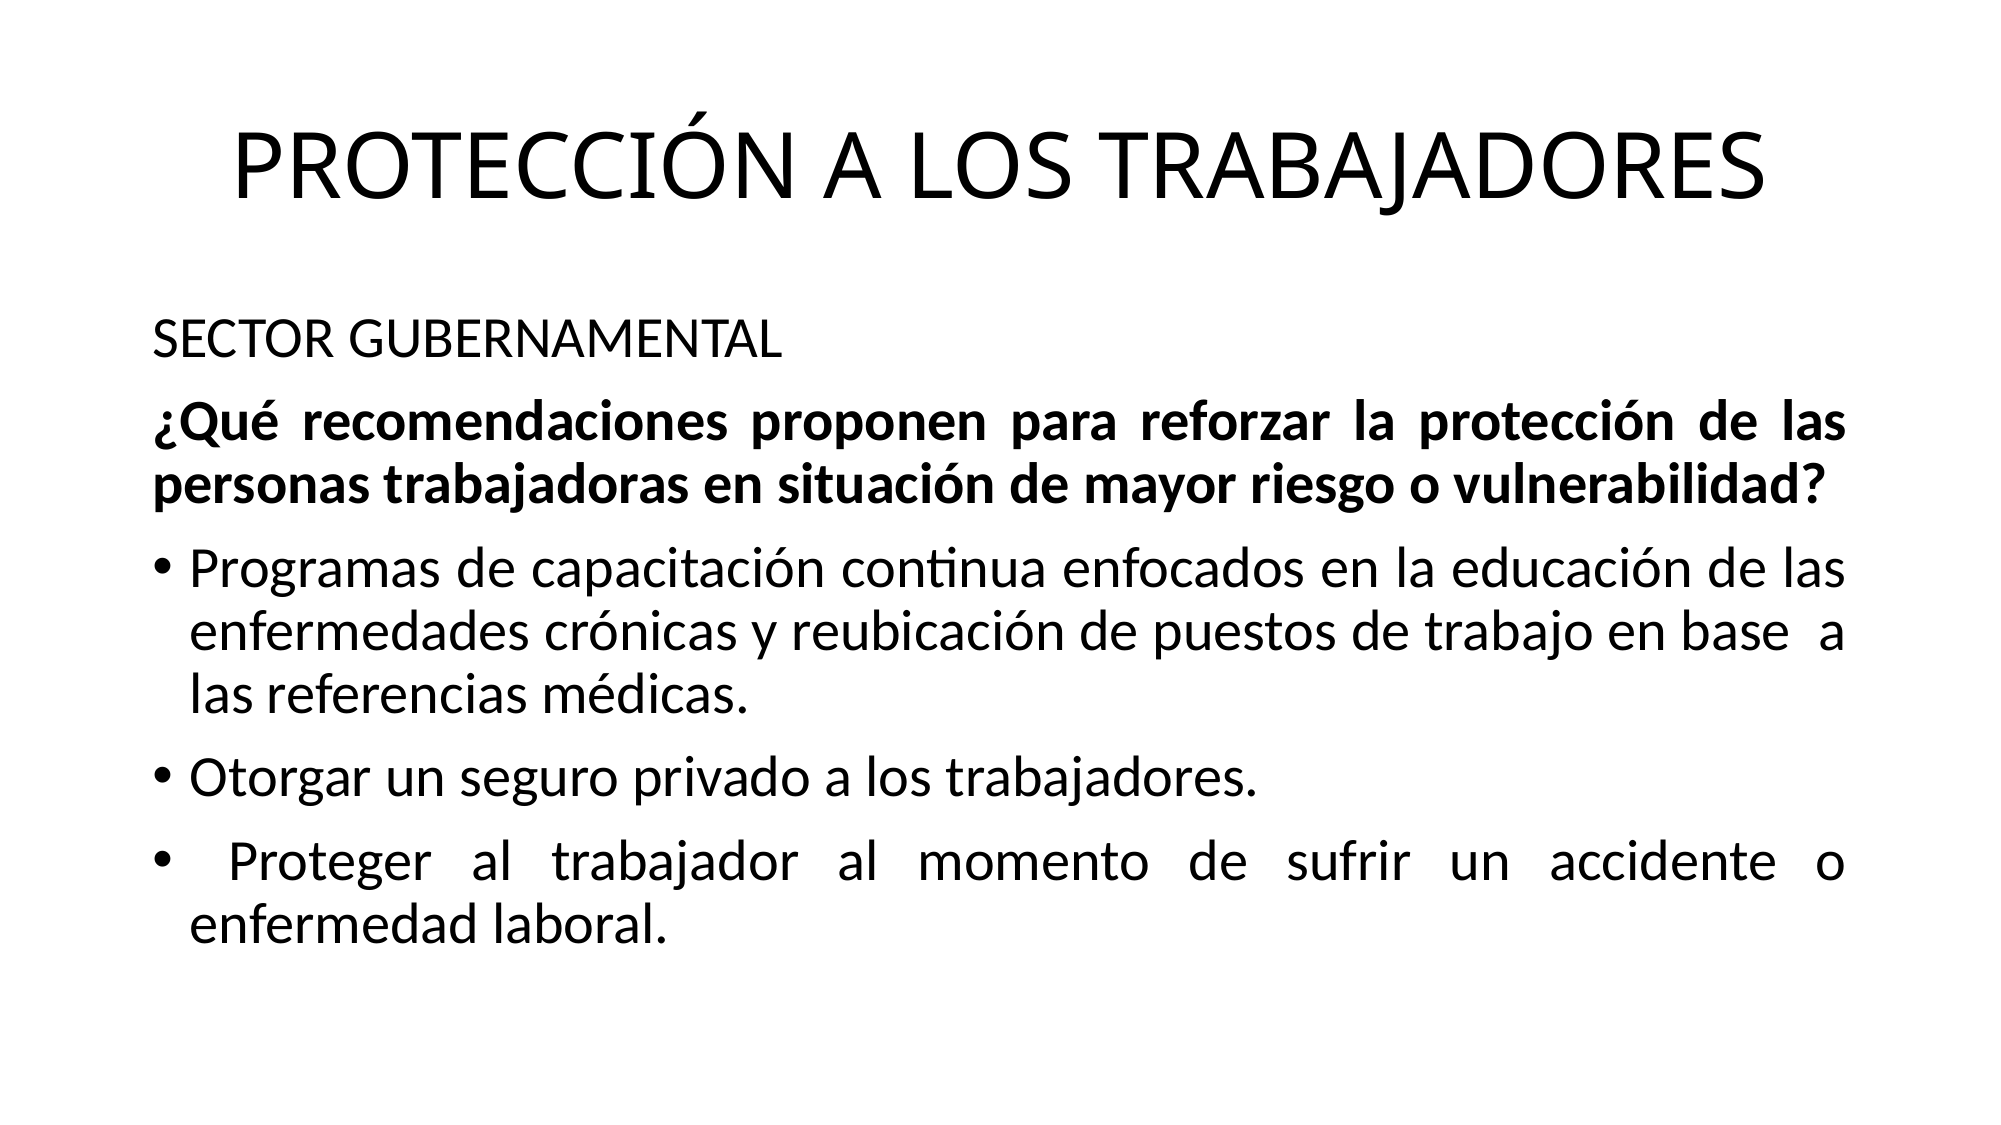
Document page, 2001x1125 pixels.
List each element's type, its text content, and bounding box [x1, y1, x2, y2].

title PROTECCIÓN A LOS TRABAJADORES [137, 59, 1863, 278]
list SECTOR GUBERNAMENTAL ¿Qué recomendaciones proponen para reforzar la protección de las personas trabajadoras en situación de mayor riesgo o vulnerabilidad? Programas de capacitación continua enfocados en la educación de las enfermedades crónicas y reubicación de puestos de trabajo en base a las referencias médicas. Otorgar un seguro privado a los trabajadores. Proteger al trabajador al momento de sufrir un accidente o enfermedad laboral. [137, 299, 1863, 1014]
